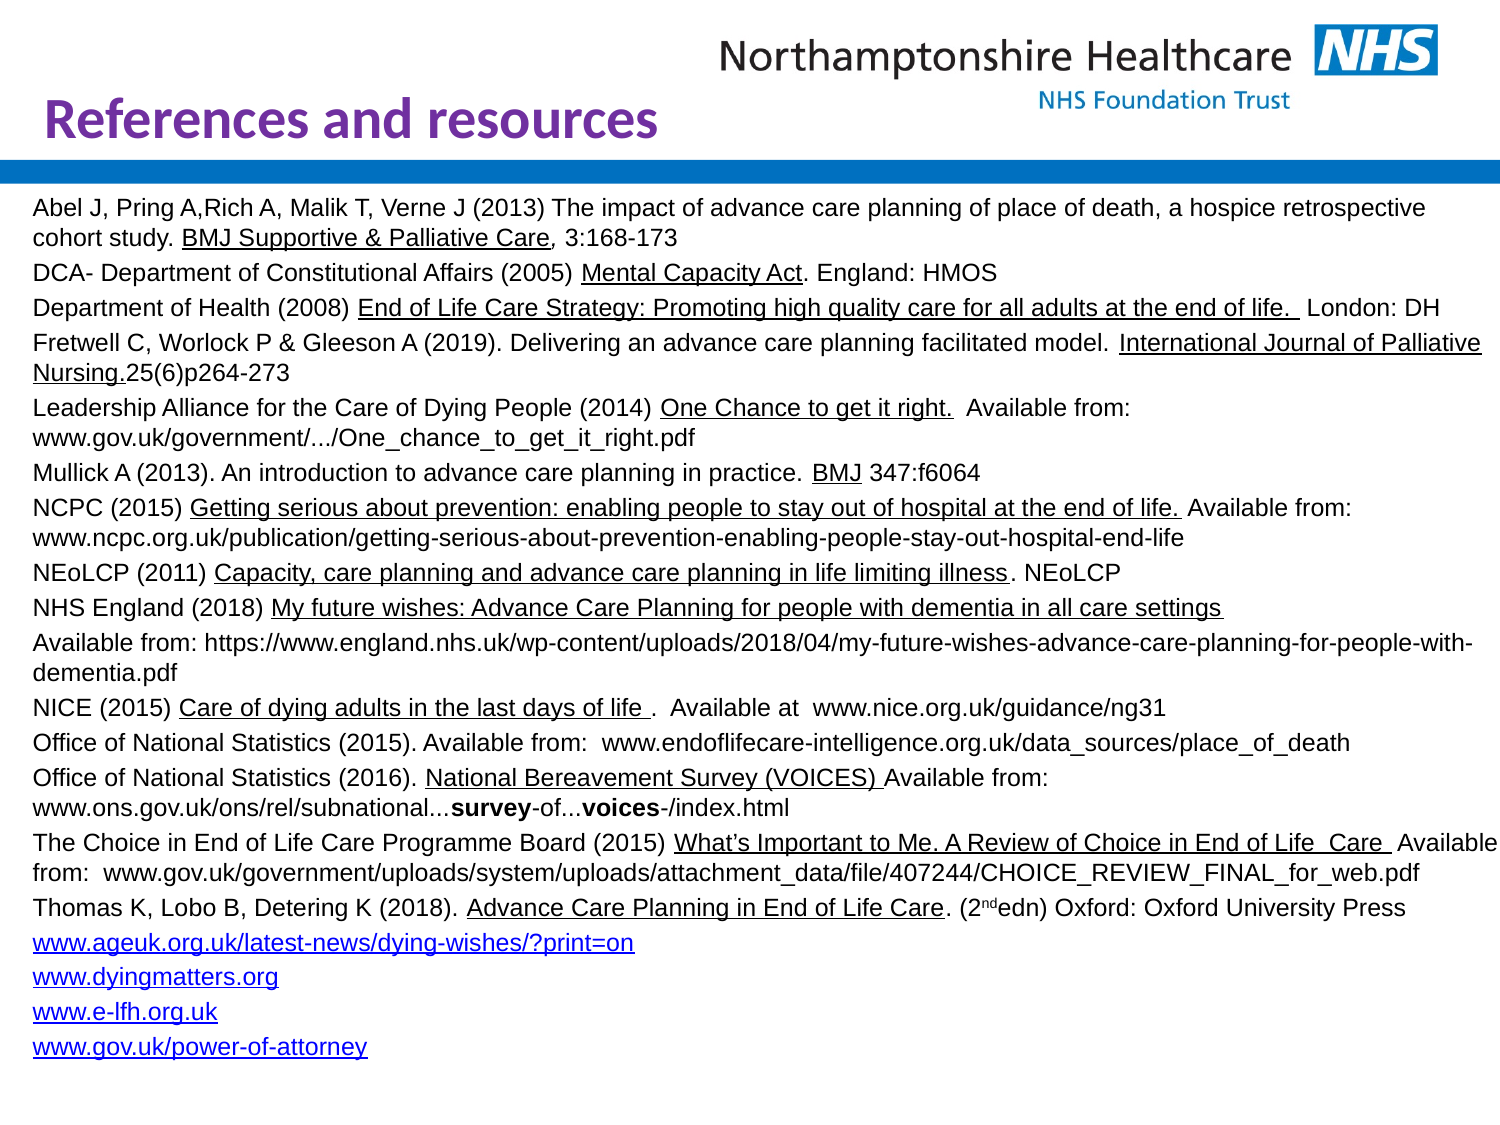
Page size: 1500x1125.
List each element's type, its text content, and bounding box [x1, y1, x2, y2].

picture [721, 24, 1438, 109]
list Abel J, Pring A,Rich A, Malik T, Verne J (2013) The impact of advance care planning of place of death, a hospice retrospective cohort study. BMJ Supportive & Palliative Care, 3:168-173 DCA- Department of Constitutional Affairs (2005) Mental Capacity Act. England: HMOS Department of Health (2008) End of Life Care Strategy: Promoting high quality care for all adults at the end of life. London: DH Fretwell C, Worlock P & Gleeson A (2019). Delivering an advance care planning facilitated model. International Journal of Palliative Nursing.25(6)p264-273 Leadership Alliance for the Care of Dying People (2014) One Chance to get it right. Available from: www.gov.uk/government/.../One_chance_to_get_it_right.pdf Mullick A (2013). An introduction to advance care planning in practice. BMJ 347:f6064 NCPC (2015) Getting serious about prevention: enabling people to stay out of hospital at the end of life. Available from: www.ncpc.org.uk/publication/getting-serious-about-prevention-enabling-people-stay-out-hospital-end-life NEoLCP (2011) Capacity, care planning and advance care planning in life limiting illness. NEoLCP NHS England (2018) My future wishes: Advance Care Planning for people with dementia in all care settings Available from: https://www.england.nhs.uk/wp-content/uploads/2018/04/my-future-wishes-advance-care-planning-for-people-with-dementia.pdf NICE (2015) Care of dying adults in the last days of life . Available at www.nice.org.uk/guidance/ng31 Office of National Statistics (2015). Available from: www.endoflifecare-intelligence.org.uk/data_sources/place_of_death Office of National Statistics (2016). National Bereavement Survey (VOICES) Available from: www.ons.gov.uk/ons/rel/subnational...survey-of...voices-/index.html The Choice in End of Life Care Programme Board (2015) What’s Important to Me. A Review of Choice in End of Life Care Available from: www.gov.uk/government/uploads/system/uploads/attachment_data/file/407244/CHOICE_REVIEW_FINAL_for_web.pdf Thomas K, Lobo B, Detering K (2018). Advance Care Planning in End of Life Care. (2ndedn) Oxford: Oxford University Press www.ageuk.org.uk/latest-news/dying-wishes/?print=on www.dyingmatters.org www.e-lfh.org.uk www.gov.uk/power-of-attorney [17, 184, 1500, 1125]
title References and resources [29, 45, 1425, 184]
